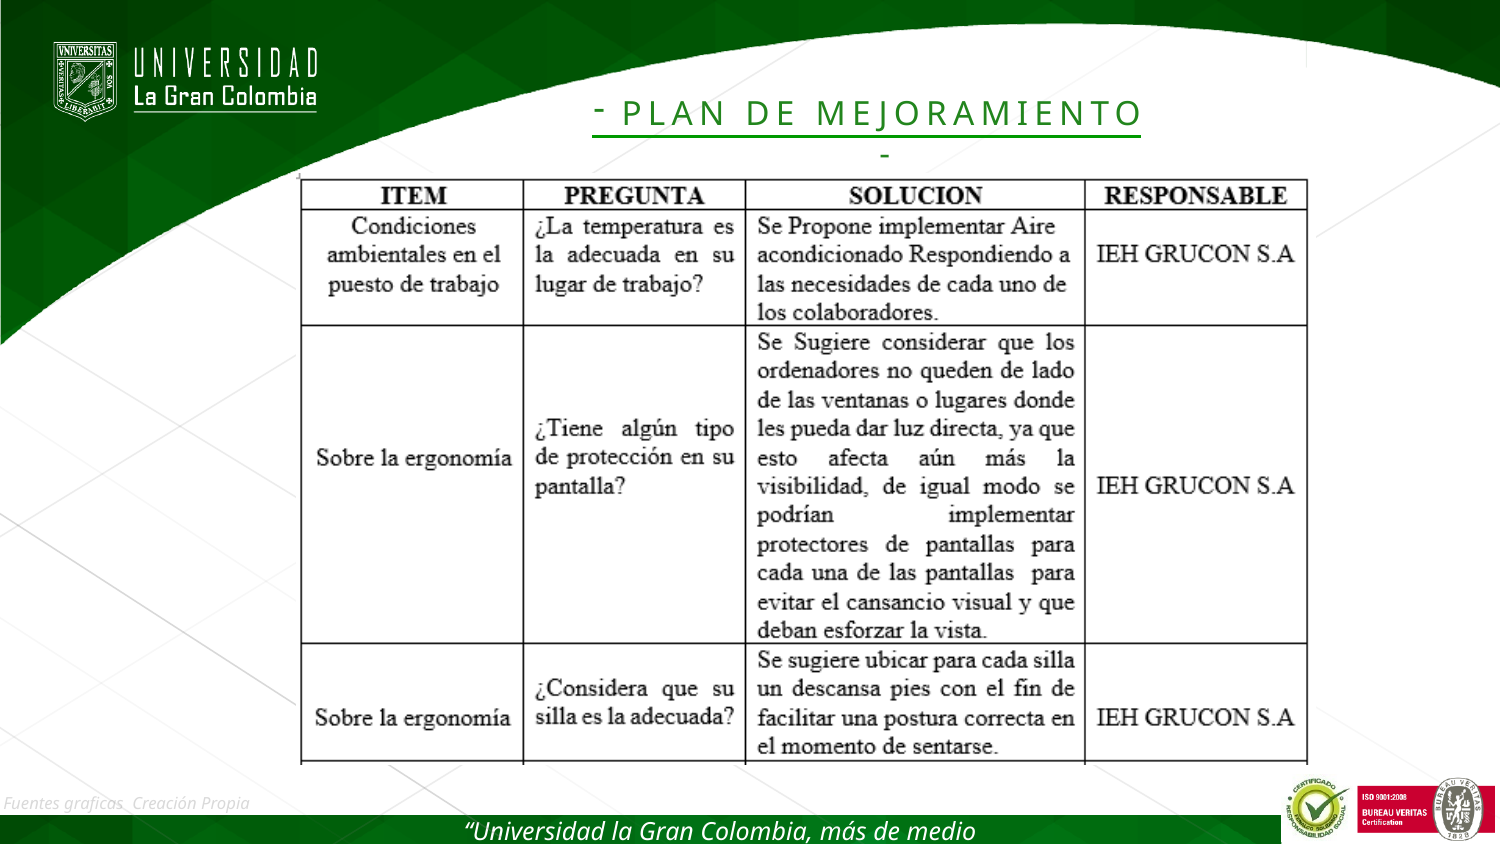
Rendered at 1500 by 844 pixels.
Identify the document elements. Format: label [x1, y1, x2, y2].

picture [0, 0, 1500, 765]
text_box [0, 395, 1500, 844]
